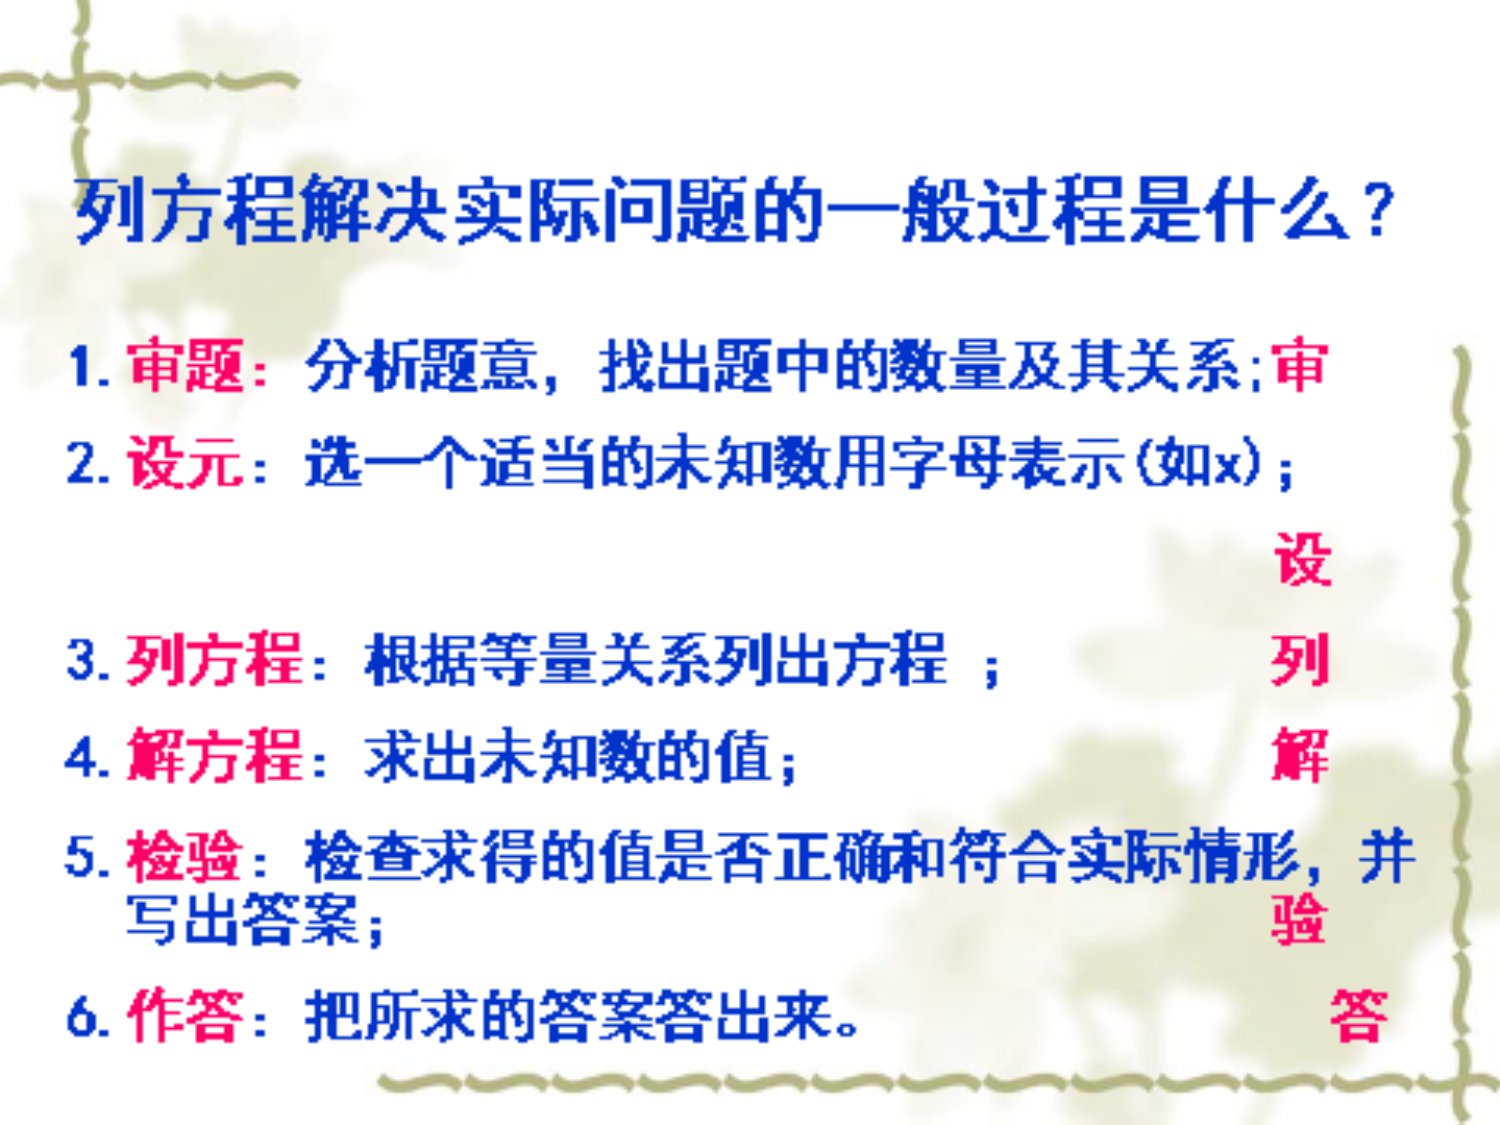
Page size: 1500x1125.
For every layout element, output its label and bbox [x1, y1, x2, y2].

list [0, 0, 1500, 1125]
